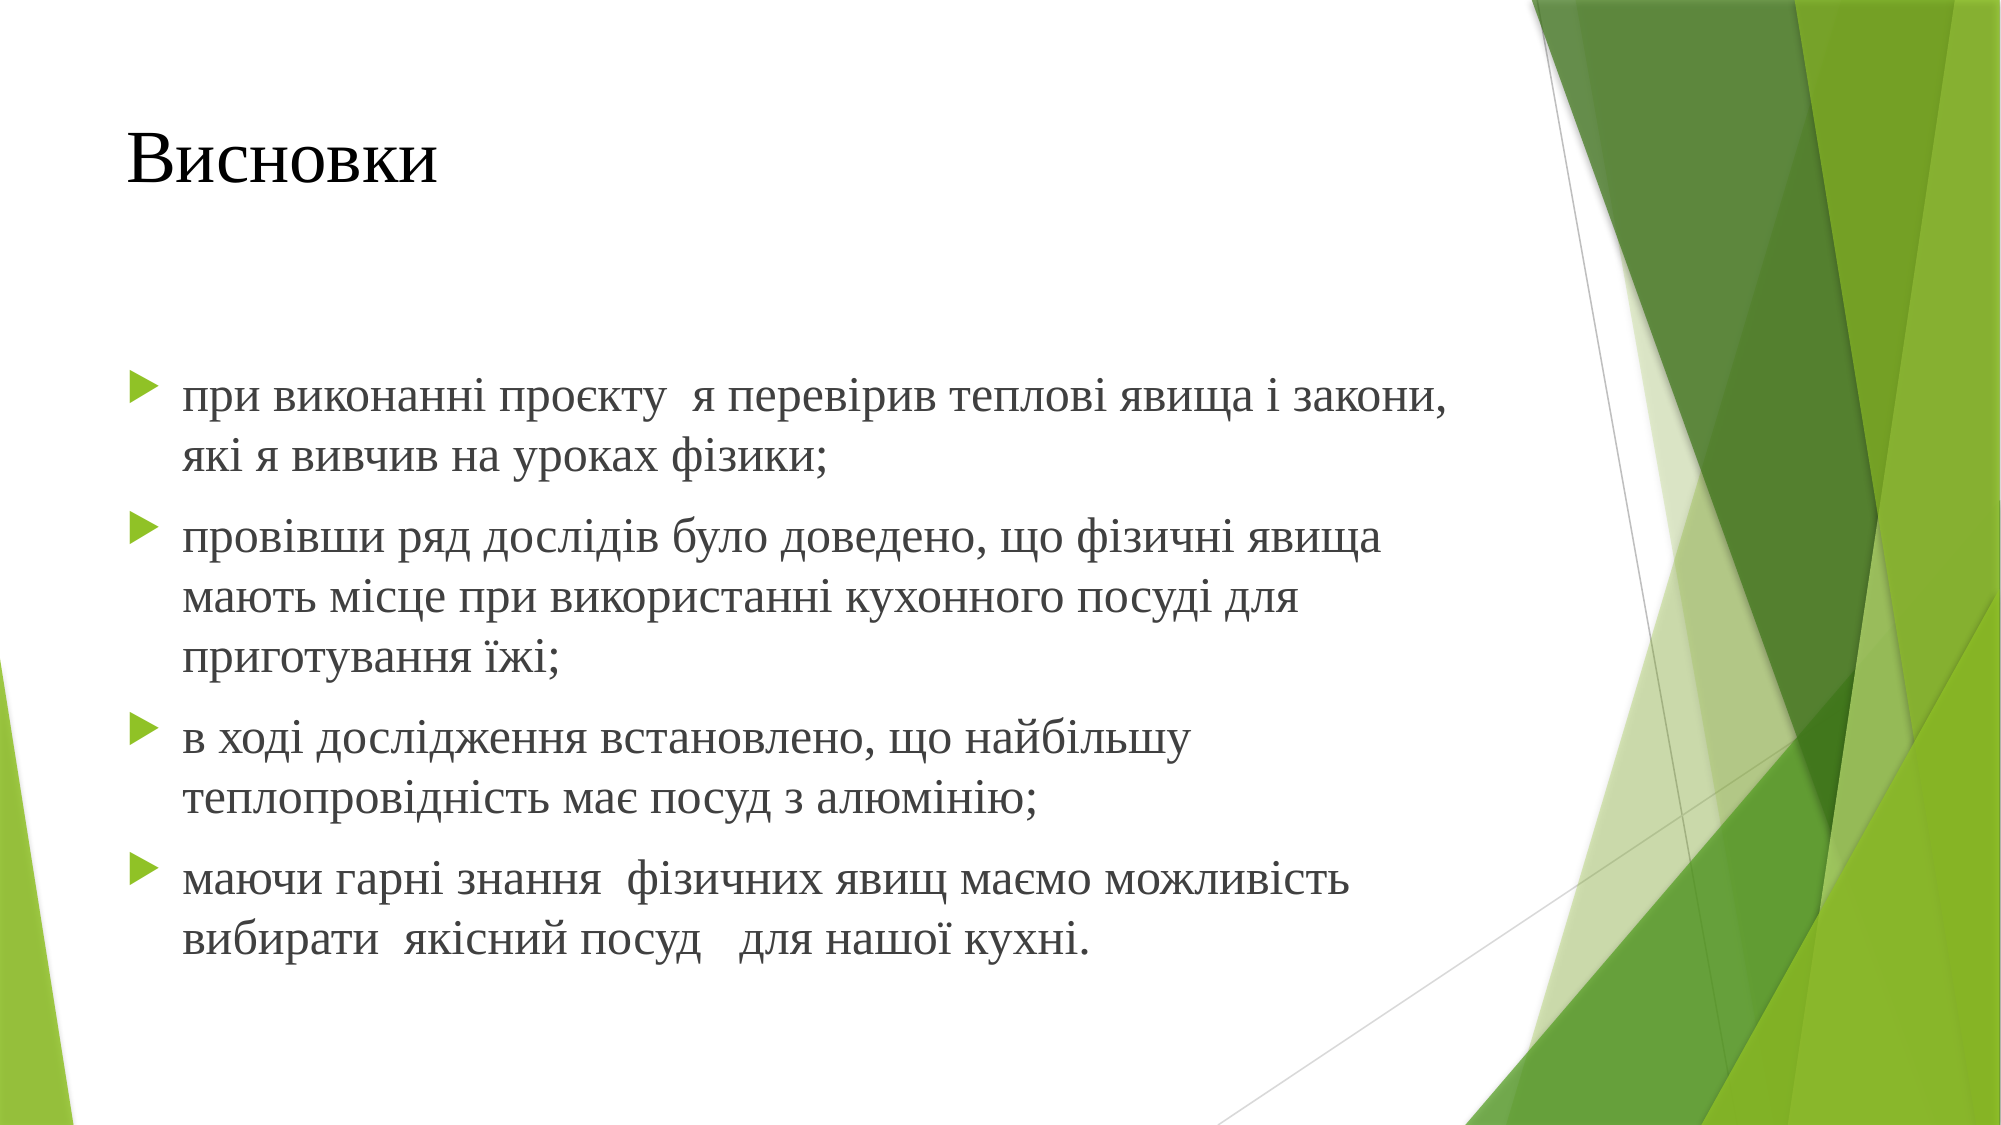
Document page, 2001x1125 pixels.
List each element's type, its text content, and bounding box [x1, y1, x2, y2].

title Висновки [111, 99, 1522, 317]
list при виконанні проєкту я перевірив теплові явища і закони, які я вивчив на уроках фізики; провівши ряд дослідів було доведено, що фізичні явища мають місце при використанні кухонного посуді для приготування їжі; в ході дослідження встановлено, що найбільшу теплопровідність має посуд з алюмінію; маючи гарні знання фізичних явищ маємо можливість вибирати якісний посуд для нашої кухні. [111, 354, 1522, 992]
